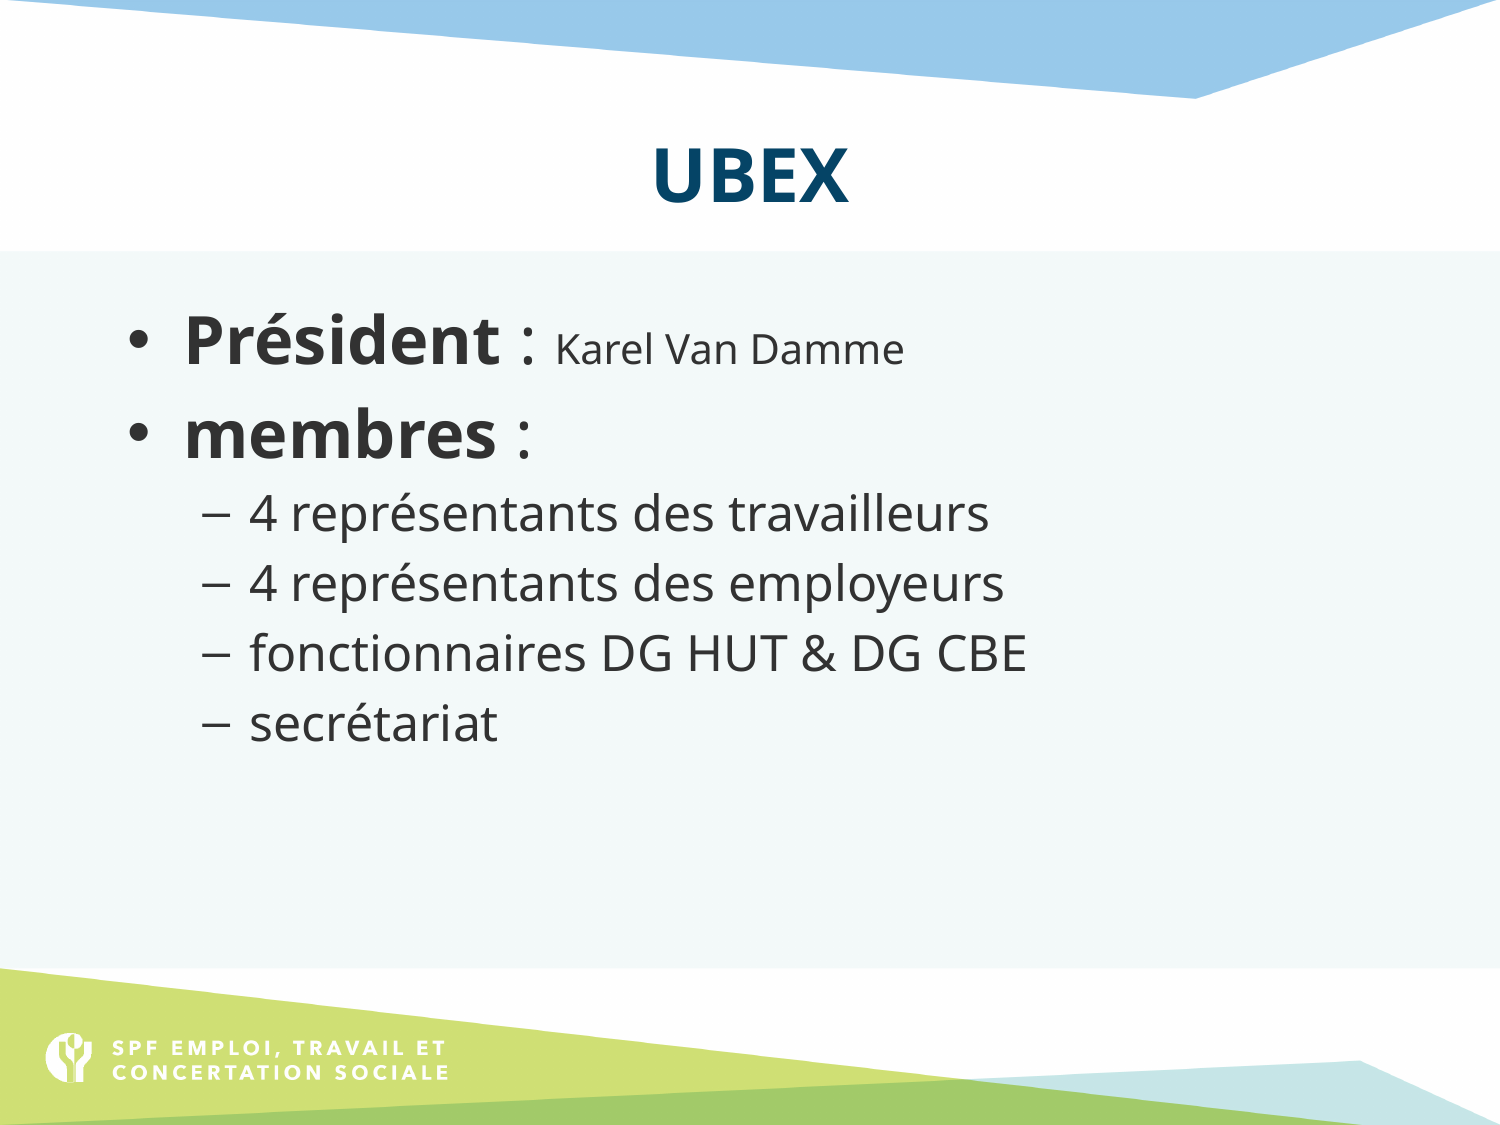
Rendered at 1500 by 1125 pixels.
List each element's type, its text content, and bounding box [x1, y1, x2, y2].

title UBEX [75, 120, 1425, 245]
list Président : Karel Van Damme membres : 4 représentants des travailleurs 4 représentants des employeurs fonctionnaires DG HUT & DG CBE secrétariat [112, 290, 1388, 1047]
picture [0, 0, 1500, 1125]
